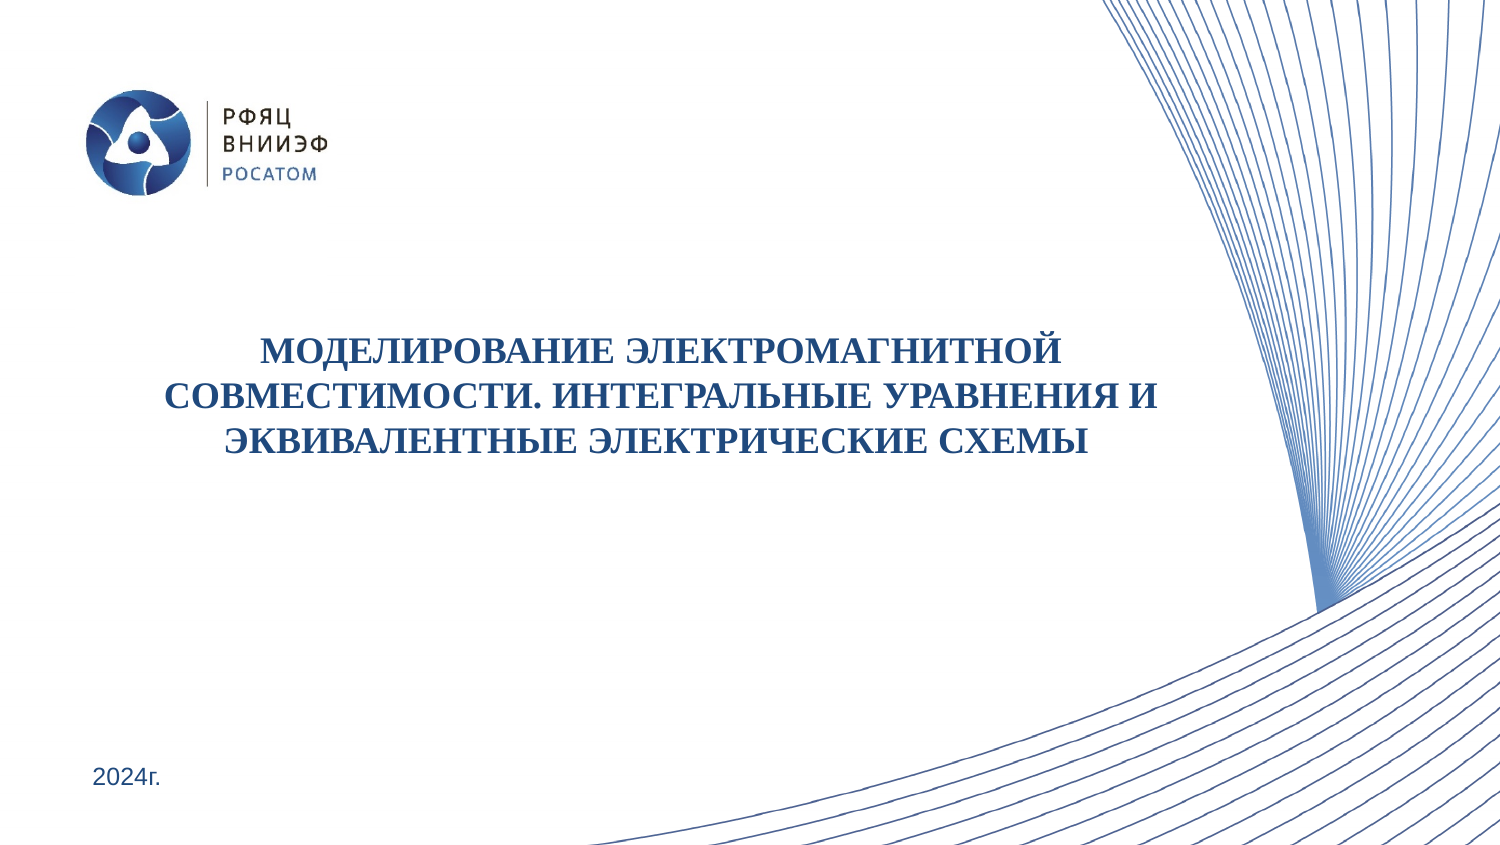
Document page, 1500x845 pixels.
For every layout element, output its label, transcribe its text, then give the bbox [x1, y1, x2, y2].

text_box 2024г. [76, 729, 809, 823]
text_box МОДЕЛИРОВАНИЕ ЭЛЕКТРОМАГНИТНОЙ СОВМЕСТИМОСТИ. ИНТЕГРАЛЬНЫЕ УРАВНЕНИЯ И ЭКВИВАЛЕНТНЫЕ ЭЛЕКТРИЧЕСКИЕ СХЕМЫ [76, 329, 1247, 494]
picture [0, 0, 1500, 845]
